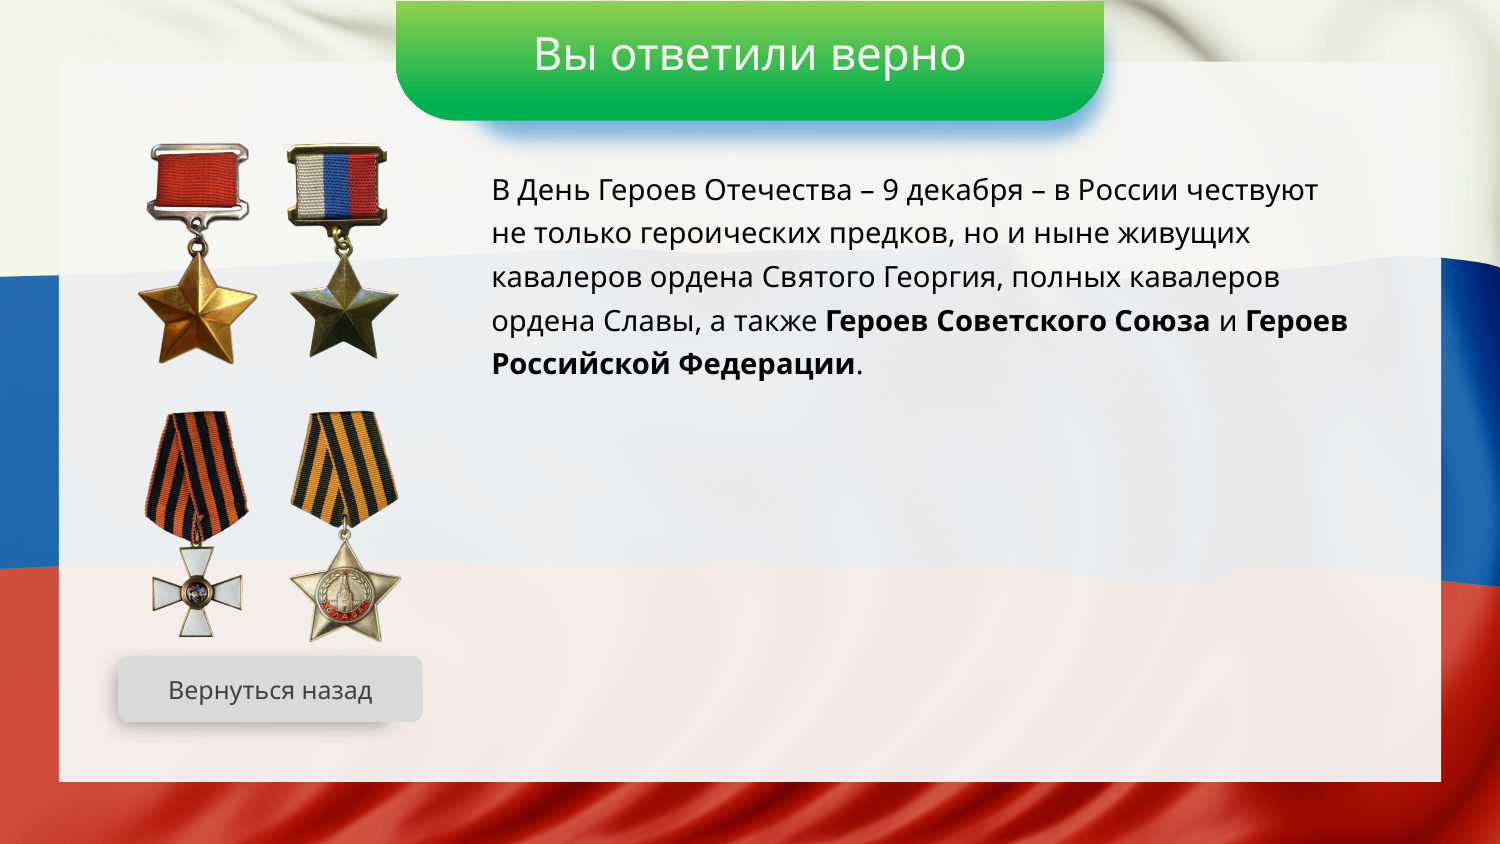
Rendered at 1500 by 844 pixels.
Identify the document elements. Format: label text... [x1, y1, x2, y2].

picture [0, 0, 1500, 844]
text_box Вы ответили верно [517, 17, 983, 88]
text_box [58, 61, 1442, 783]
picture [281, 405, 408, 648]
picture [117, 114, 424, 387]
text_box [394, 0, 1106, 122]
picture [140, 405, 249, 644]
text_box Вернуться назад [116, 655, 424, 724]
text_box В День Героев Отечества – 9 декабря – в России чествуют не только героических предков, но и ныне живущих кавалеров ордена Святого Георгия, полных кавалеров ордена Славы, а также Героев Советского Союза и Героев Российской Федерации. [491, 162, 1390, 381]
